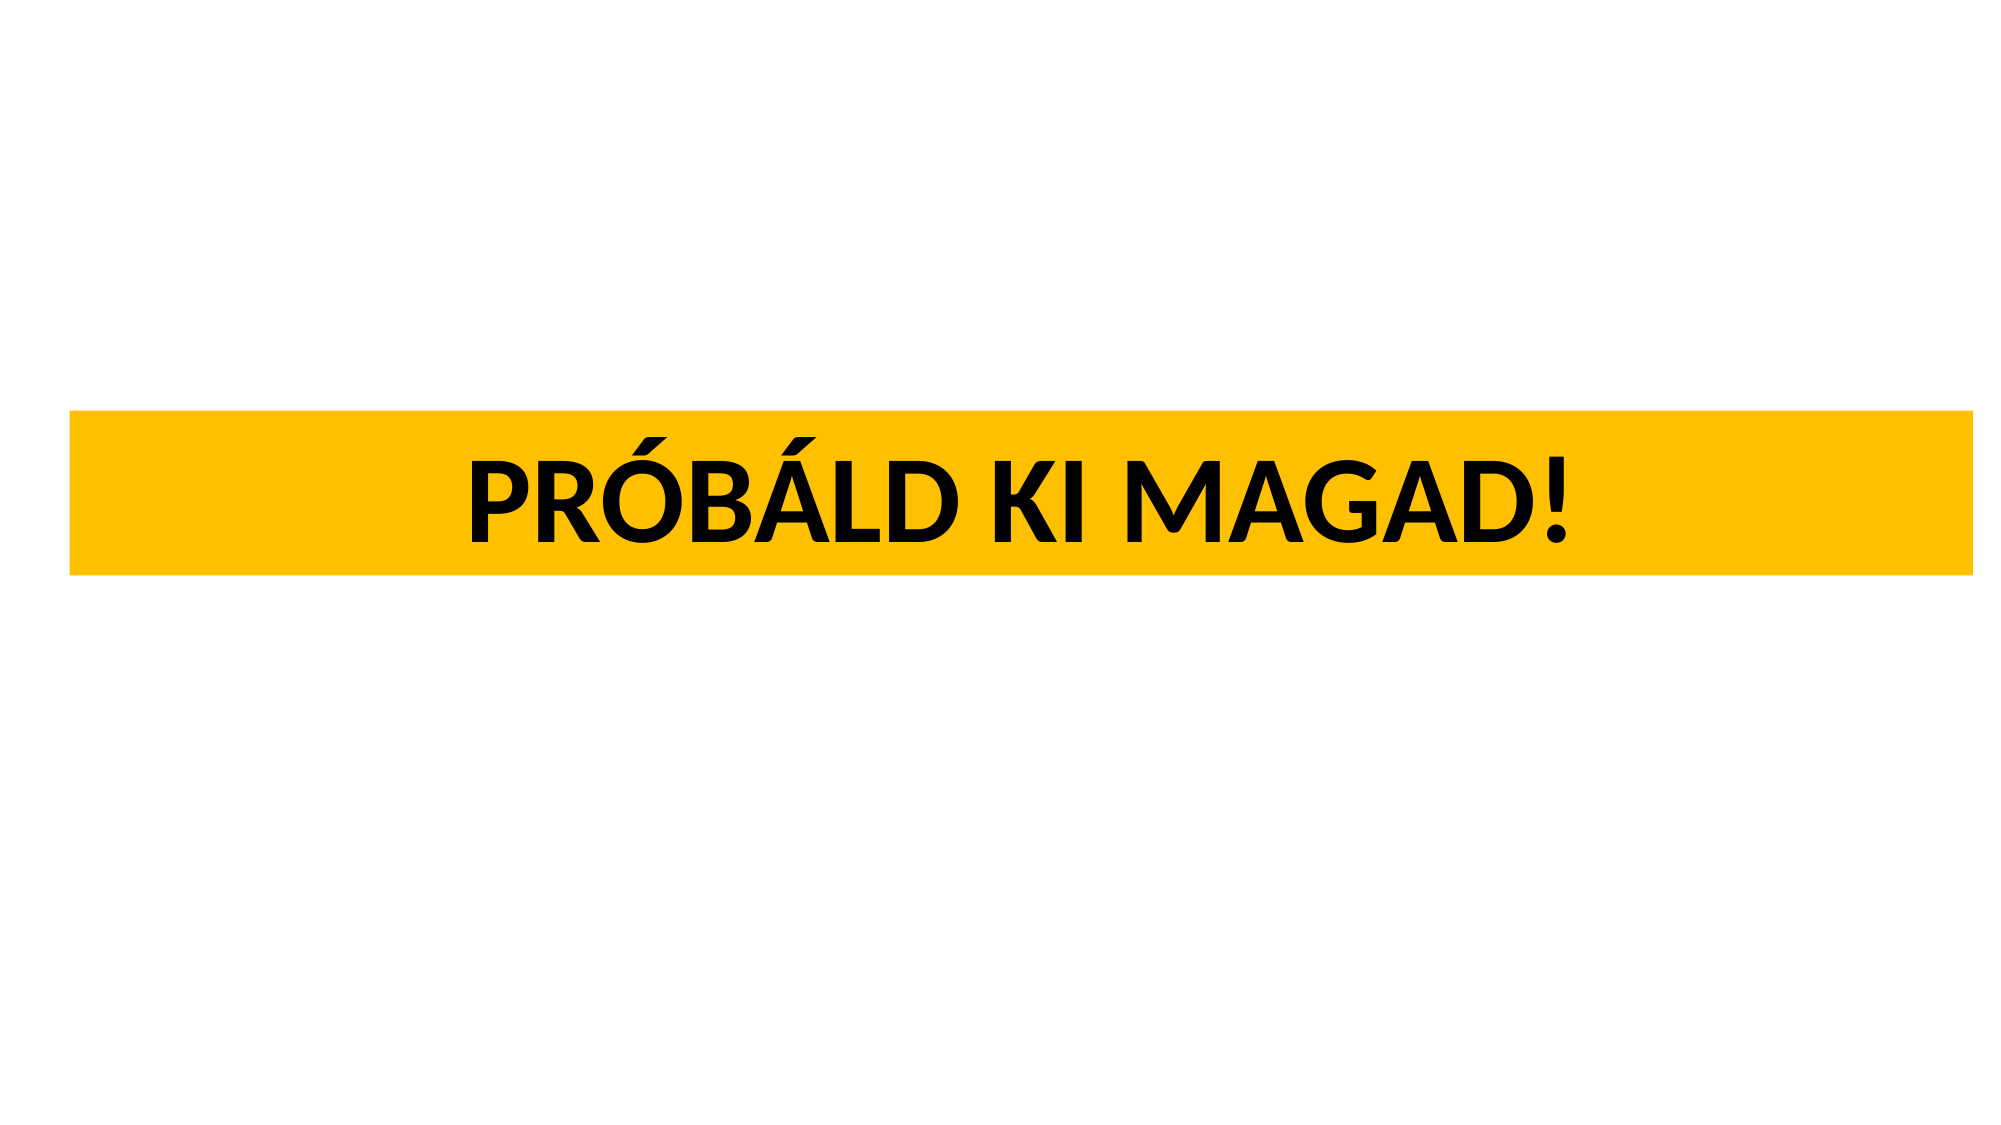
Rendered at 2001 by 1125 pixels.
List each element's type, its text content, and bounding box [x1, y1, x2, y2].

text_box PRÓBÁLD KI MAGAD! [69, 410, 1973, 576]
